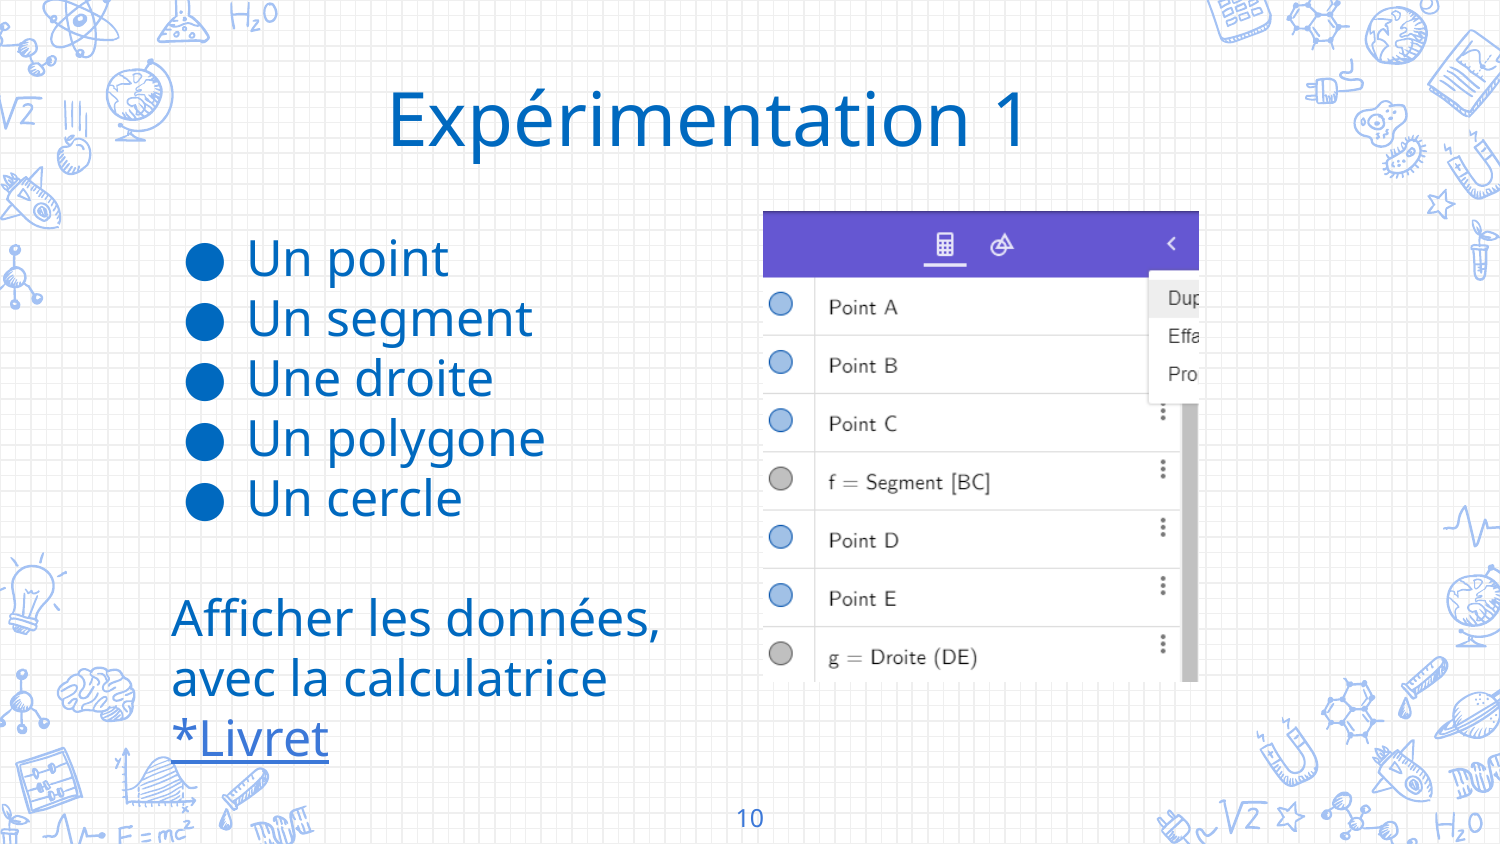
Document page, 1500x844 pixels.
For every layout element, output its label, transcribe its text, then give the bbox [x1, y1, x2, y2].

text_box Expérimentation 1 [371, 56, 1068, 177]
picture [763, 210, 1199, 683]
text_box Un point Un segment Une droite Un polygone Un cercle Afficher les données, avec la calculatrice *Livret [156, 211, 761, 568]
slide_number 10 [705, 796, 795, 844]
